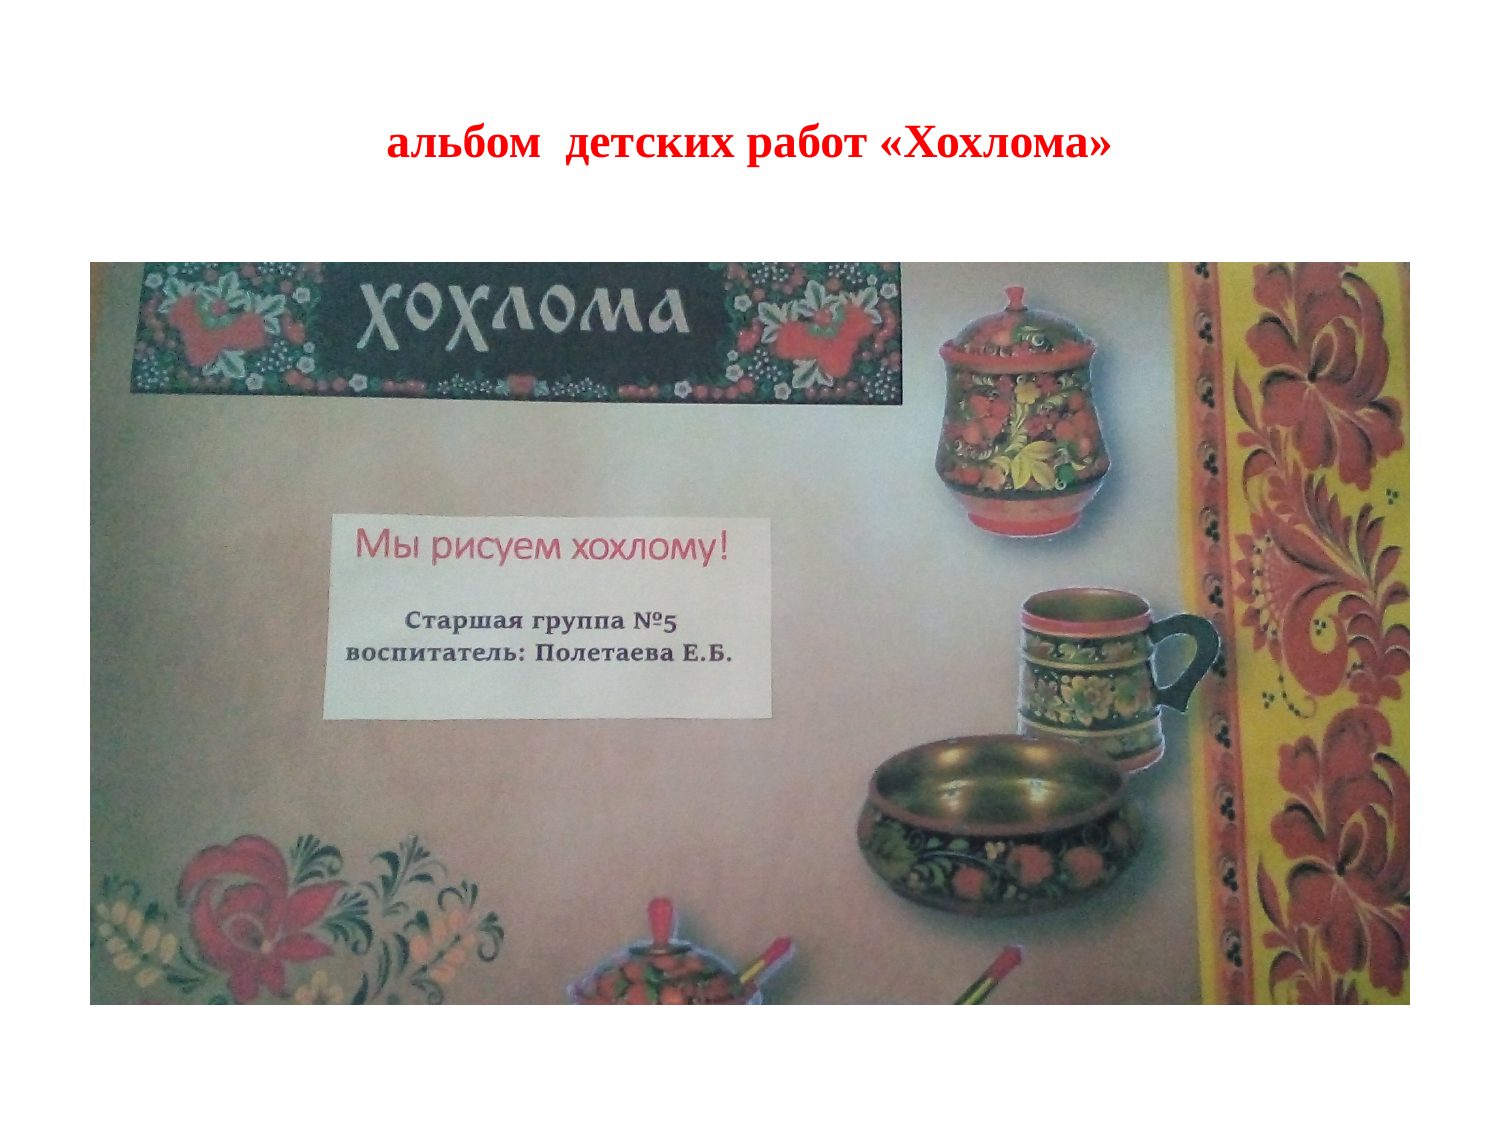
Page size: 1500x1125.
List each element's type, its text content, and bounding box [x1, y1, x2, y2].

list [89, 262, 1411, 1006]
title альбом детских работ «Хохлома» [75, 45, 1425, 233]
